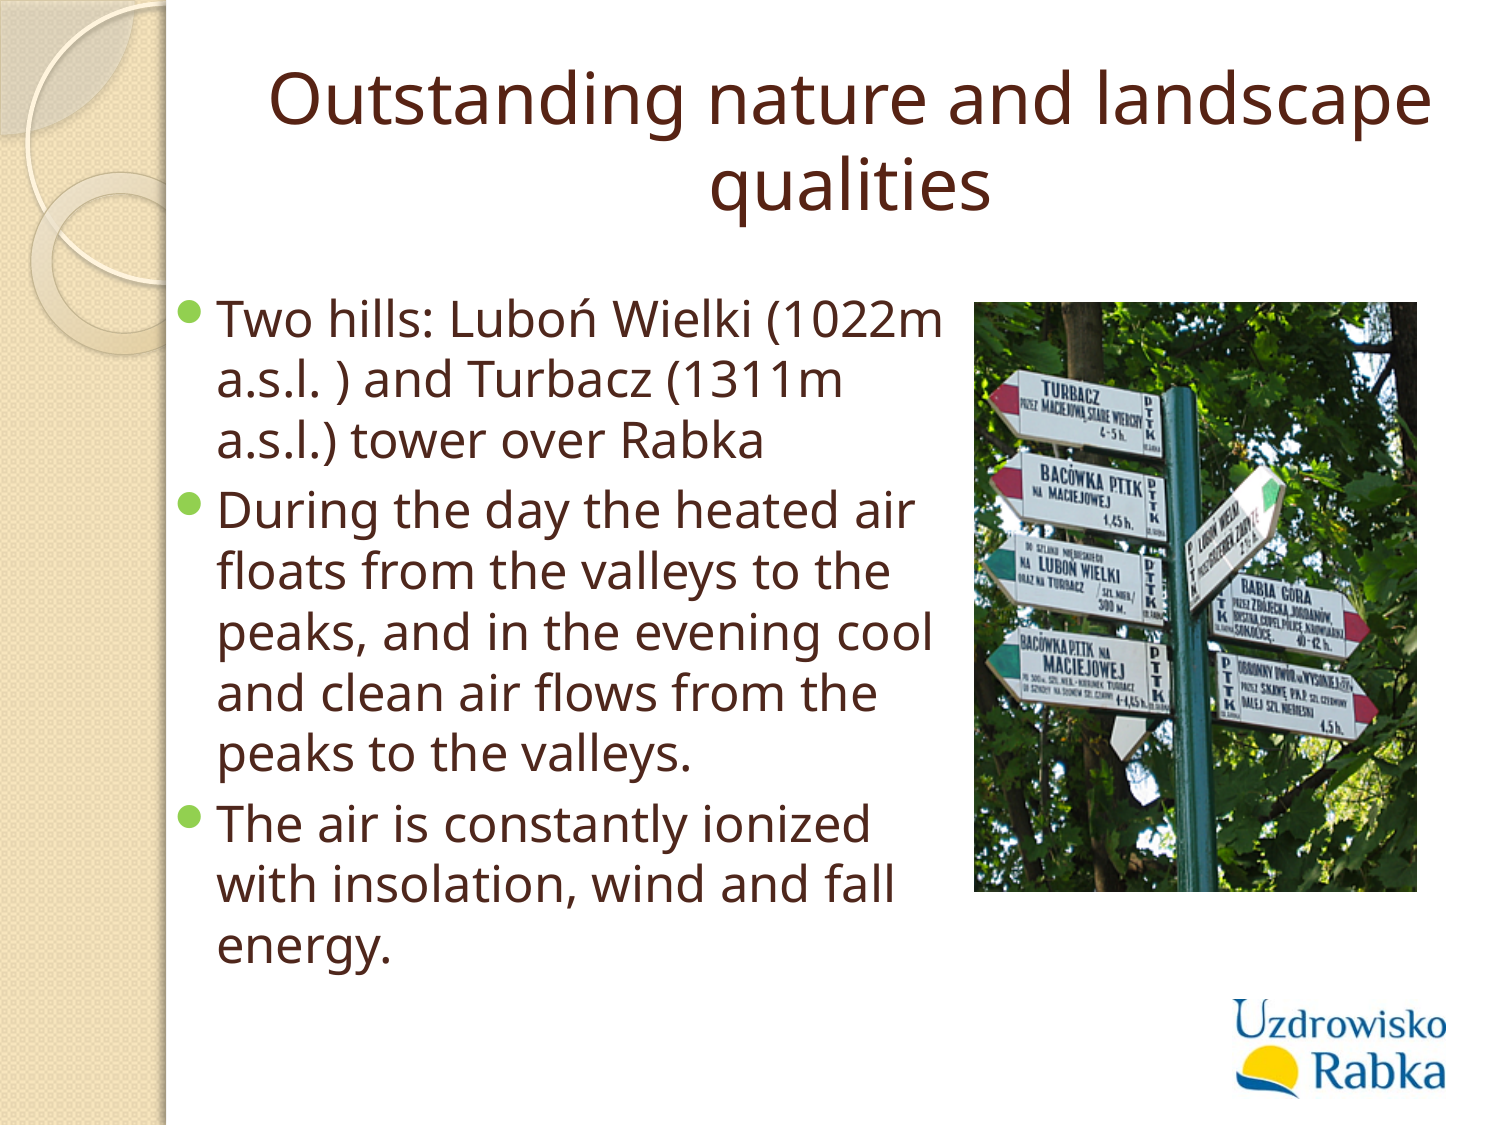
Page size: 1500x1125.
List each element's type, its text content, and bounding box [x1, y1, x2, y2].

list Two hills: Luboń Wielki (1022m a.s.l. ) and Turbacz (1311m a.s.l.) tower over Rabka During the day the heated air floats from the valleys to the peaks, and in the evening cool and clean air flows from the peaks to the valleys. The air is constantly ionized with insolation, wind and fall energy. [147, 278, 963, 1035]
picture [1232, 999, 1446, 1100]
picture [974, 302, 1417, 892]
title Outstanding nature and landscape qualities [235, 45, 1466, 233]
